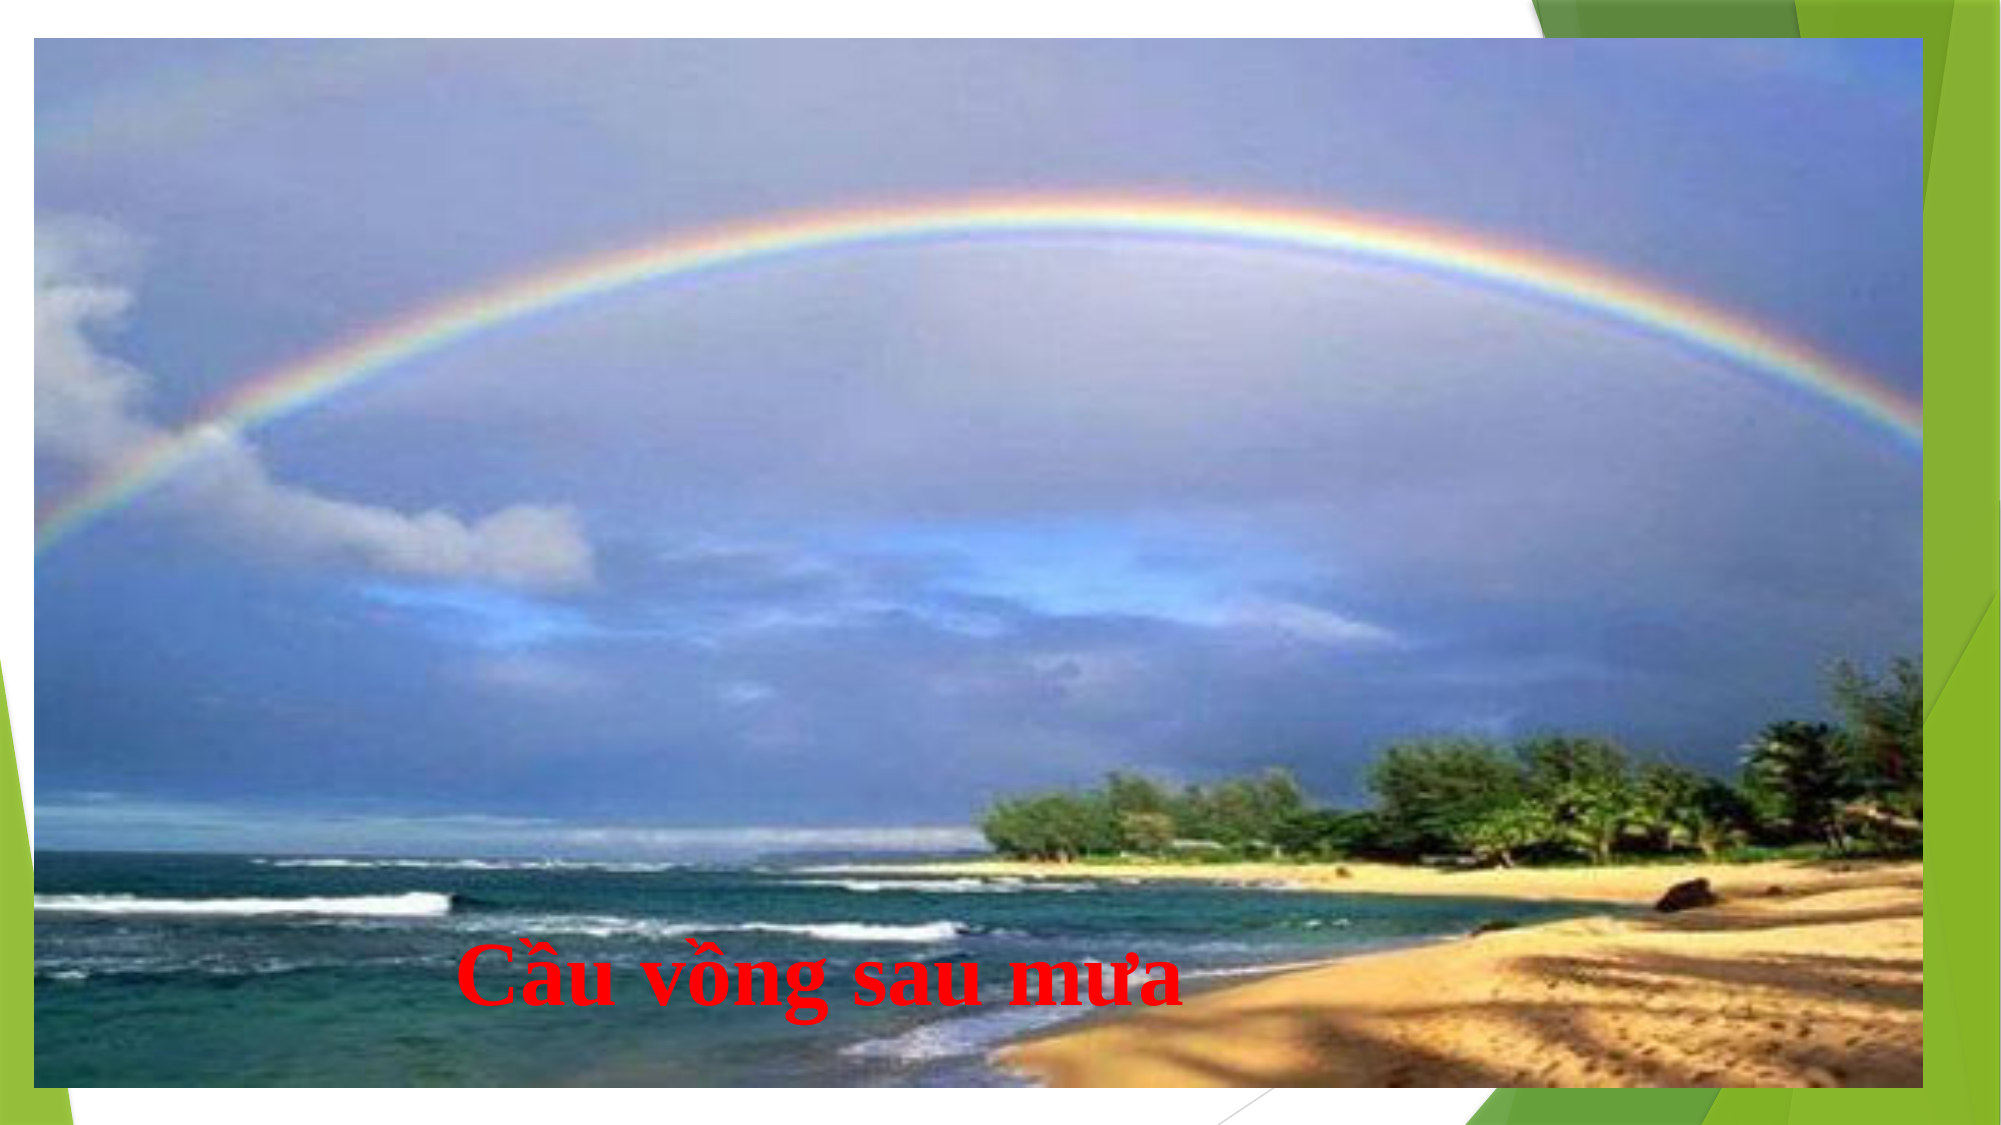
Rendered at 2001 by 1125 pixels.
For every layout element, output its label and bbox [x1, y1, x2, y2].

picture [34, 37, 1924, 1088]
